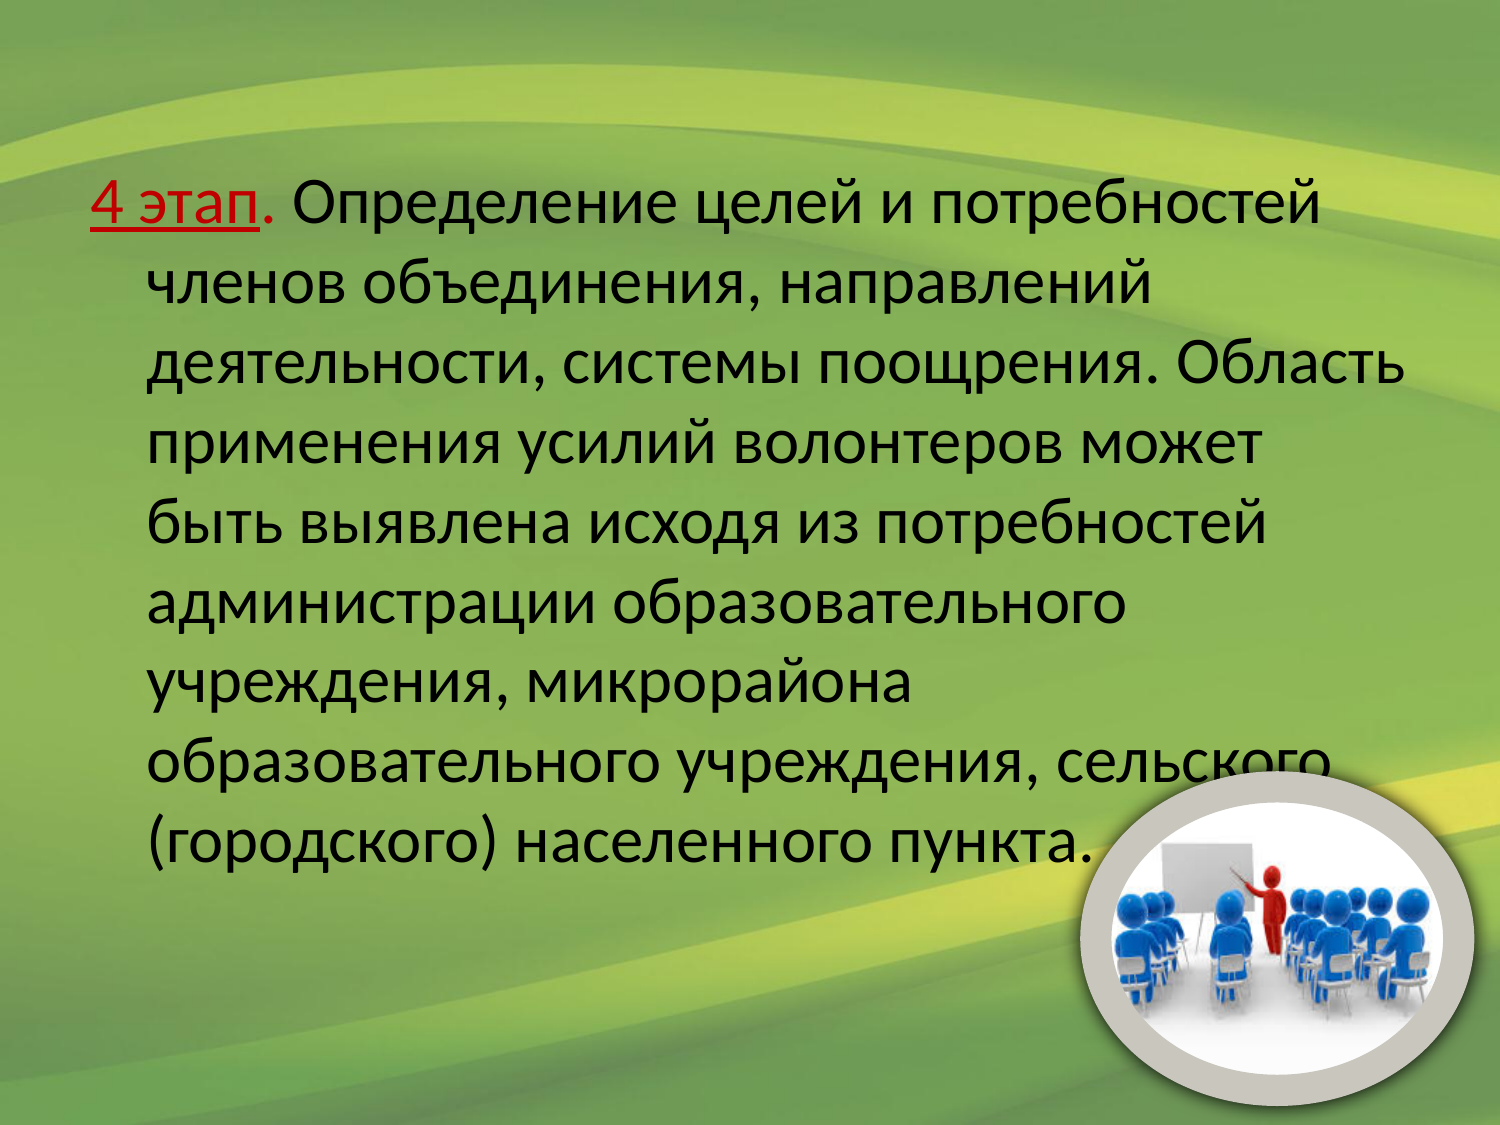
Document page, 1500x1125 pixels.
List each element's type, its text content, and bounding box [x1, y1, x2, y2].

picture [0, 0, 1500, 1125]
list 4 этап. Определение целей и потребностей членов объединения, направлений деятельности, системы поощрения. Область применения усилий волонтеров может быть выявлена исходя из потребностей администрации образовательного учреждения, микрорайона образовательного учреждения, сельского (городского) населенного пункта. [74, 148, 1426, 1006]
